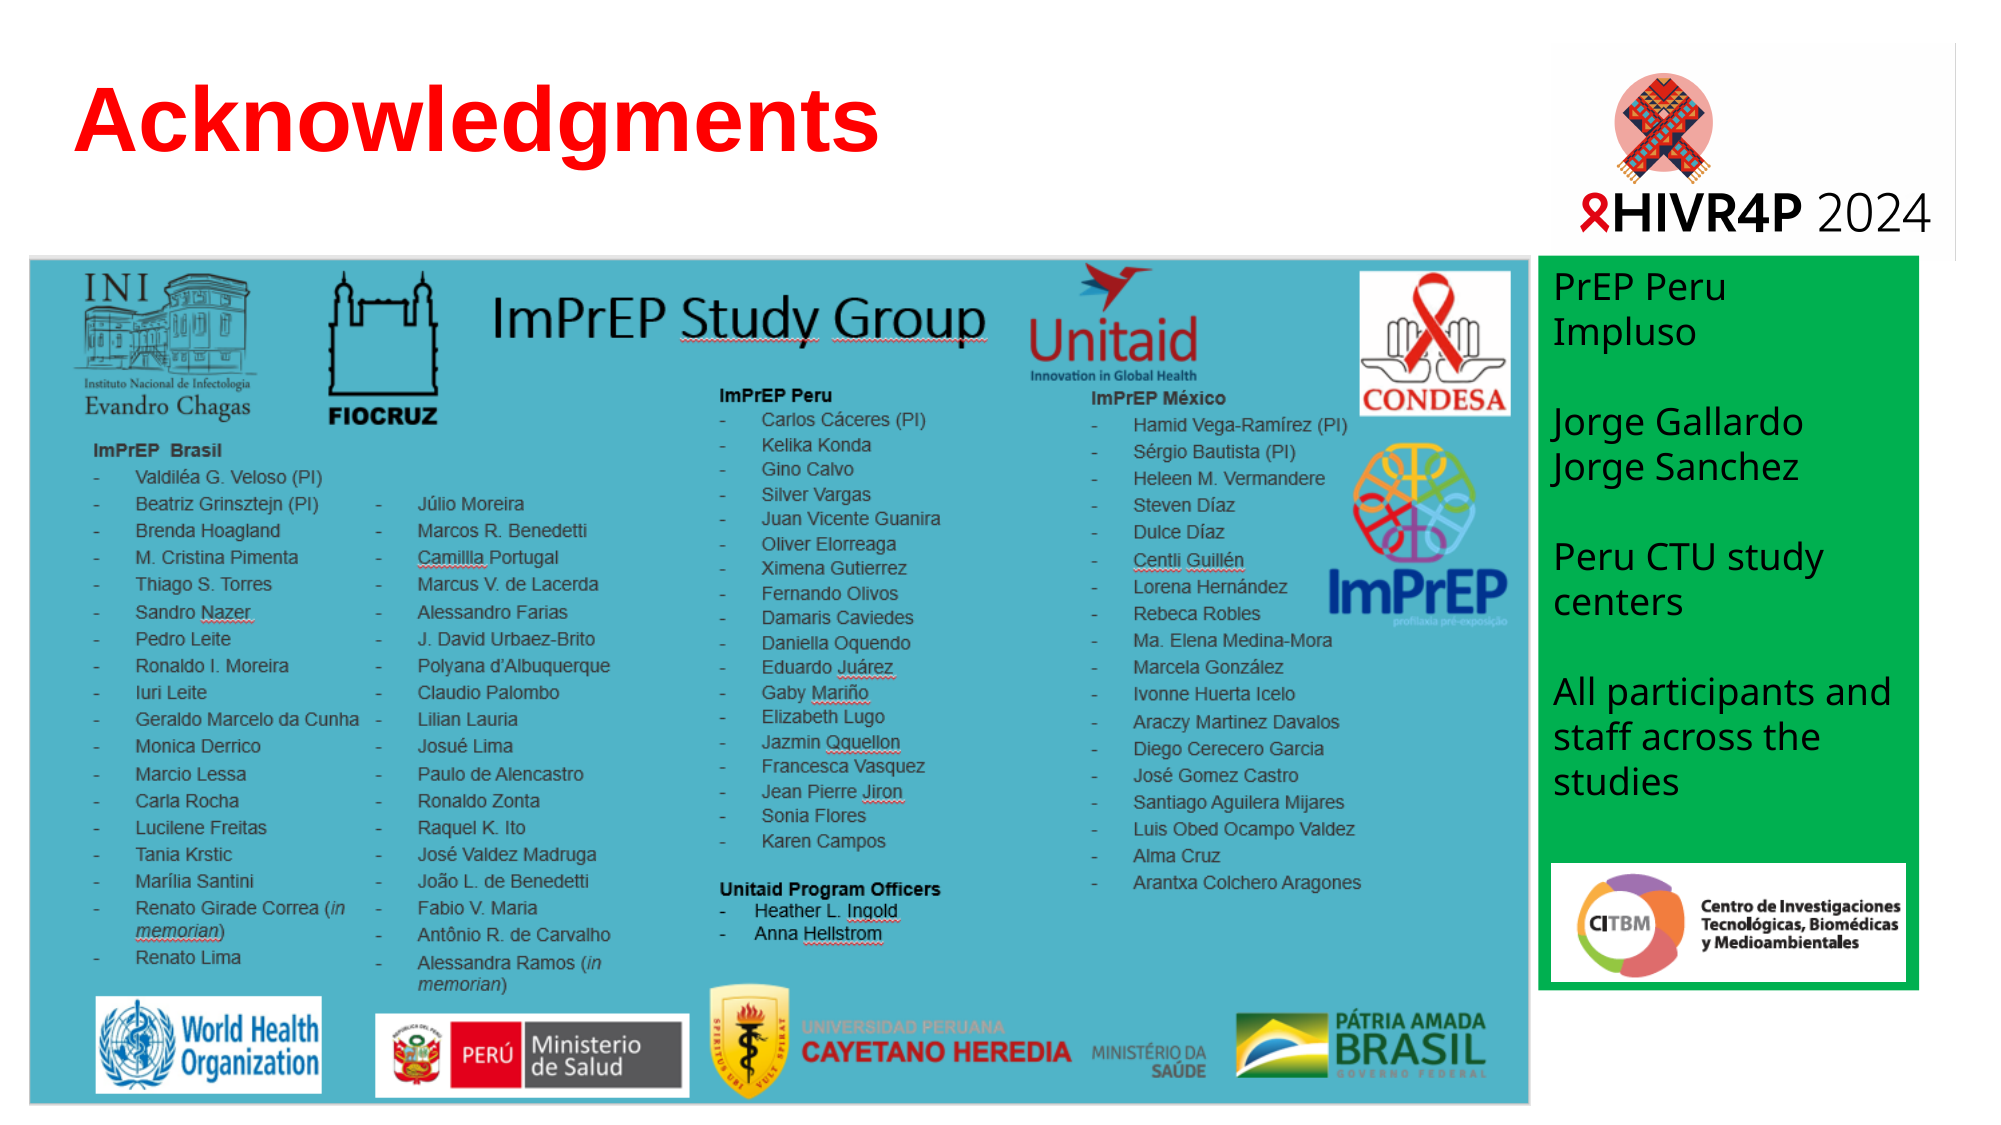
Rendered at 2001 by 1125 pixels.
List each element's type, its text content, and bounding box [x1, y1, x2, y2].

picture [29, 255, 1531, 1106]
title Acknowledgments [72, 72, 1488, 255]
text_box PrEP Peru Impluso Jorge Gallardo Jorge Sanchez Peru CTU study centers All participants and staff across the studies [1538, 255, 1920, 991]
picture [1551, 43, 1956, 261]
picture [1551, 863, 1906, 983]
